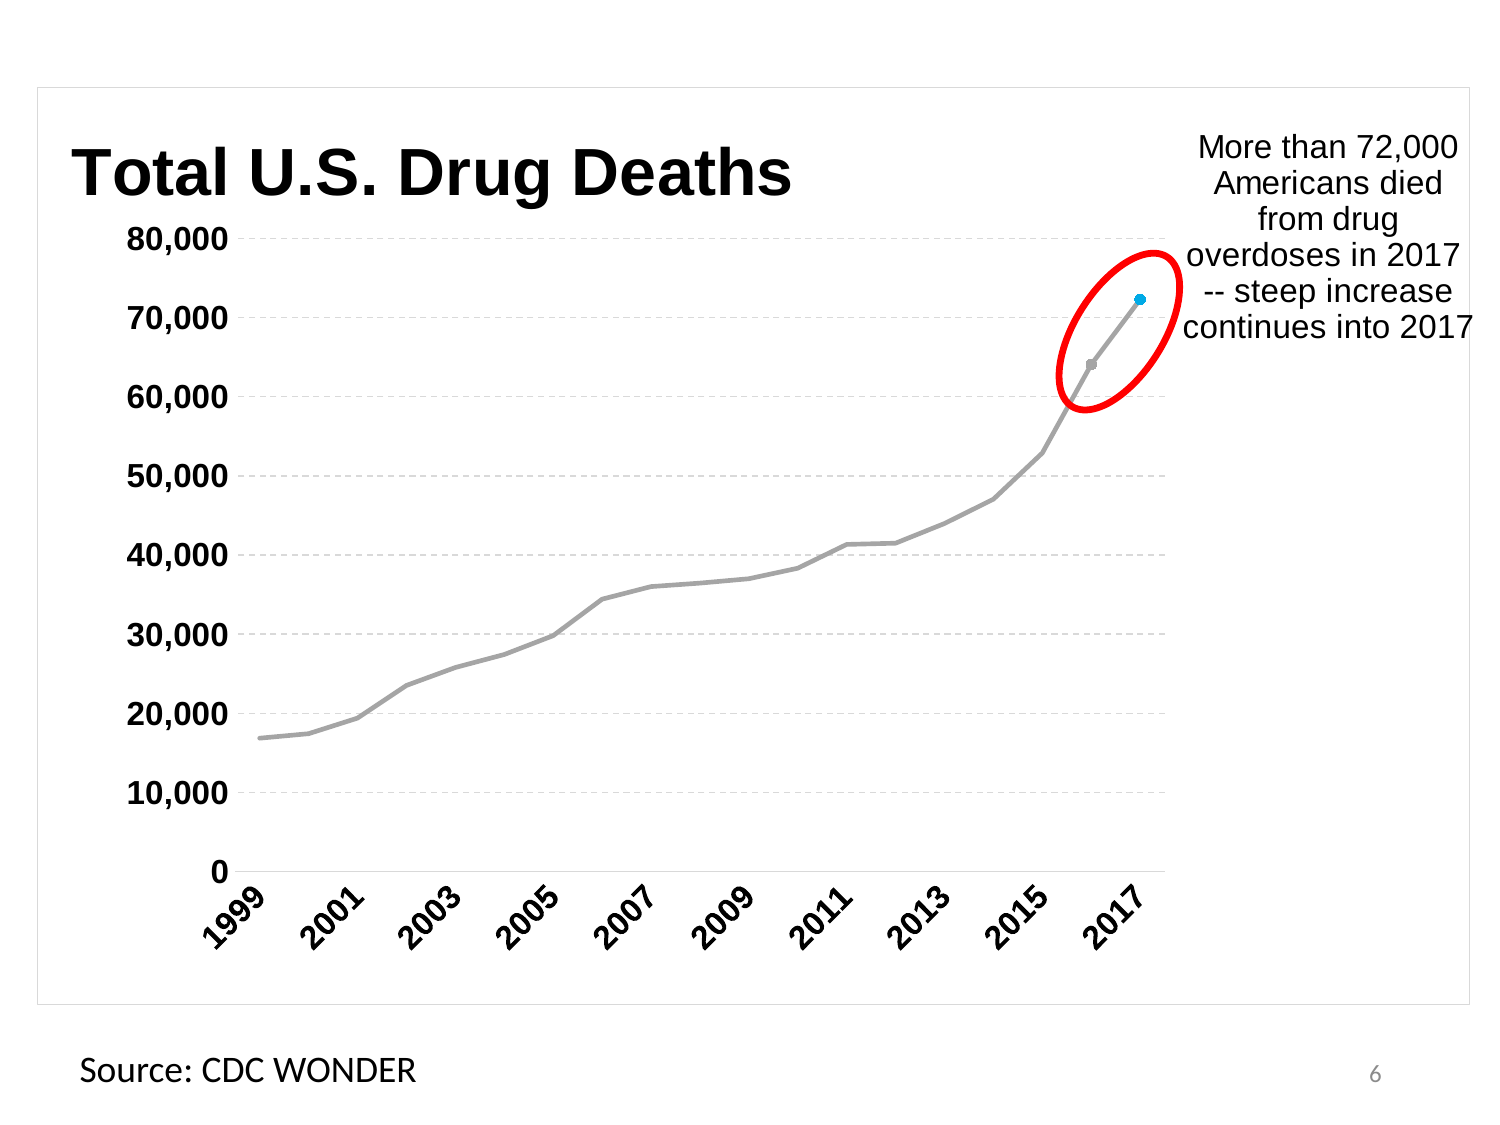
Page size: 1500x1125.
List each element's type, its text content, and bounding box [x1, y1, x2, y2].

text_box Source: CDC WONDER [64, 1037, 432, 1098]
chart [37, 87, 1475, 1005]
slide_number 6 [1059, 1042, 1397, 1103]
